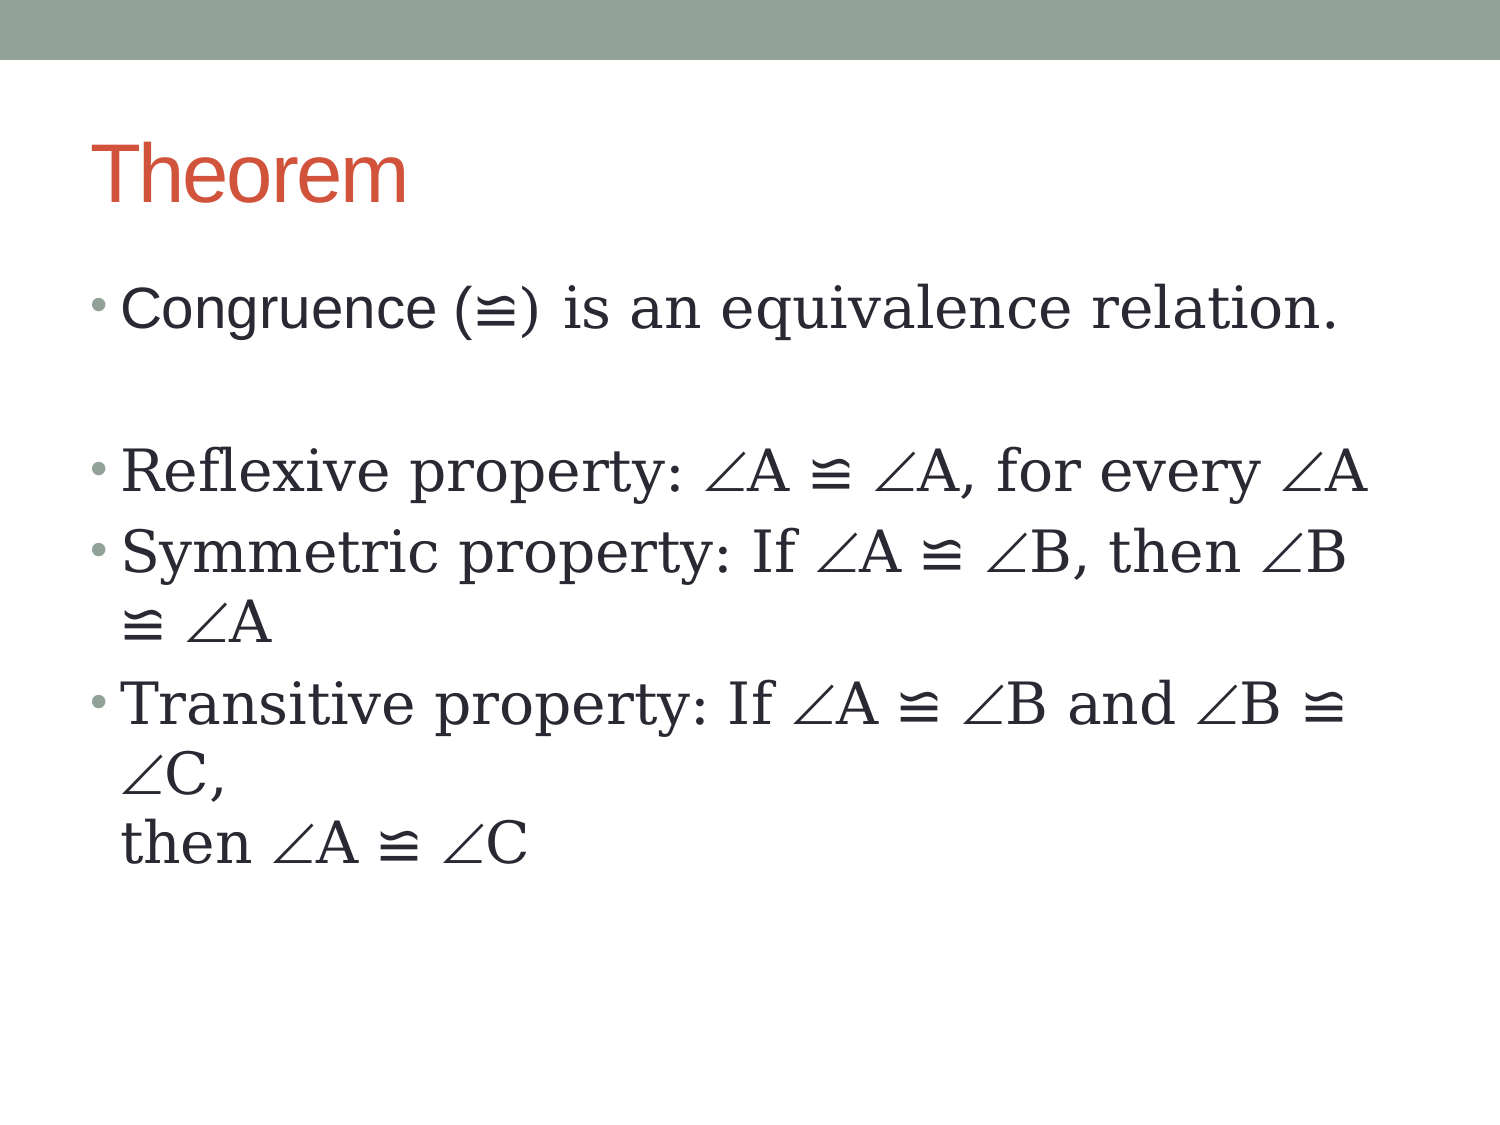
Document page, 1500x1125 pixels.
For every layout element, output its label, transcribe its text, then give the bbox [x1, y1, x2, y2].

title Theorem [75, 87, 1425, 250]
list Congruence (≌) is an equivalence relation. Reflexive property: A ≌ A, for every A Symmetric property: If A ≌ B, then B ≌ A Transitive property: If A ≌ B and B ≌ C, then A ≌ C [75, 262, 1425, 1063]
